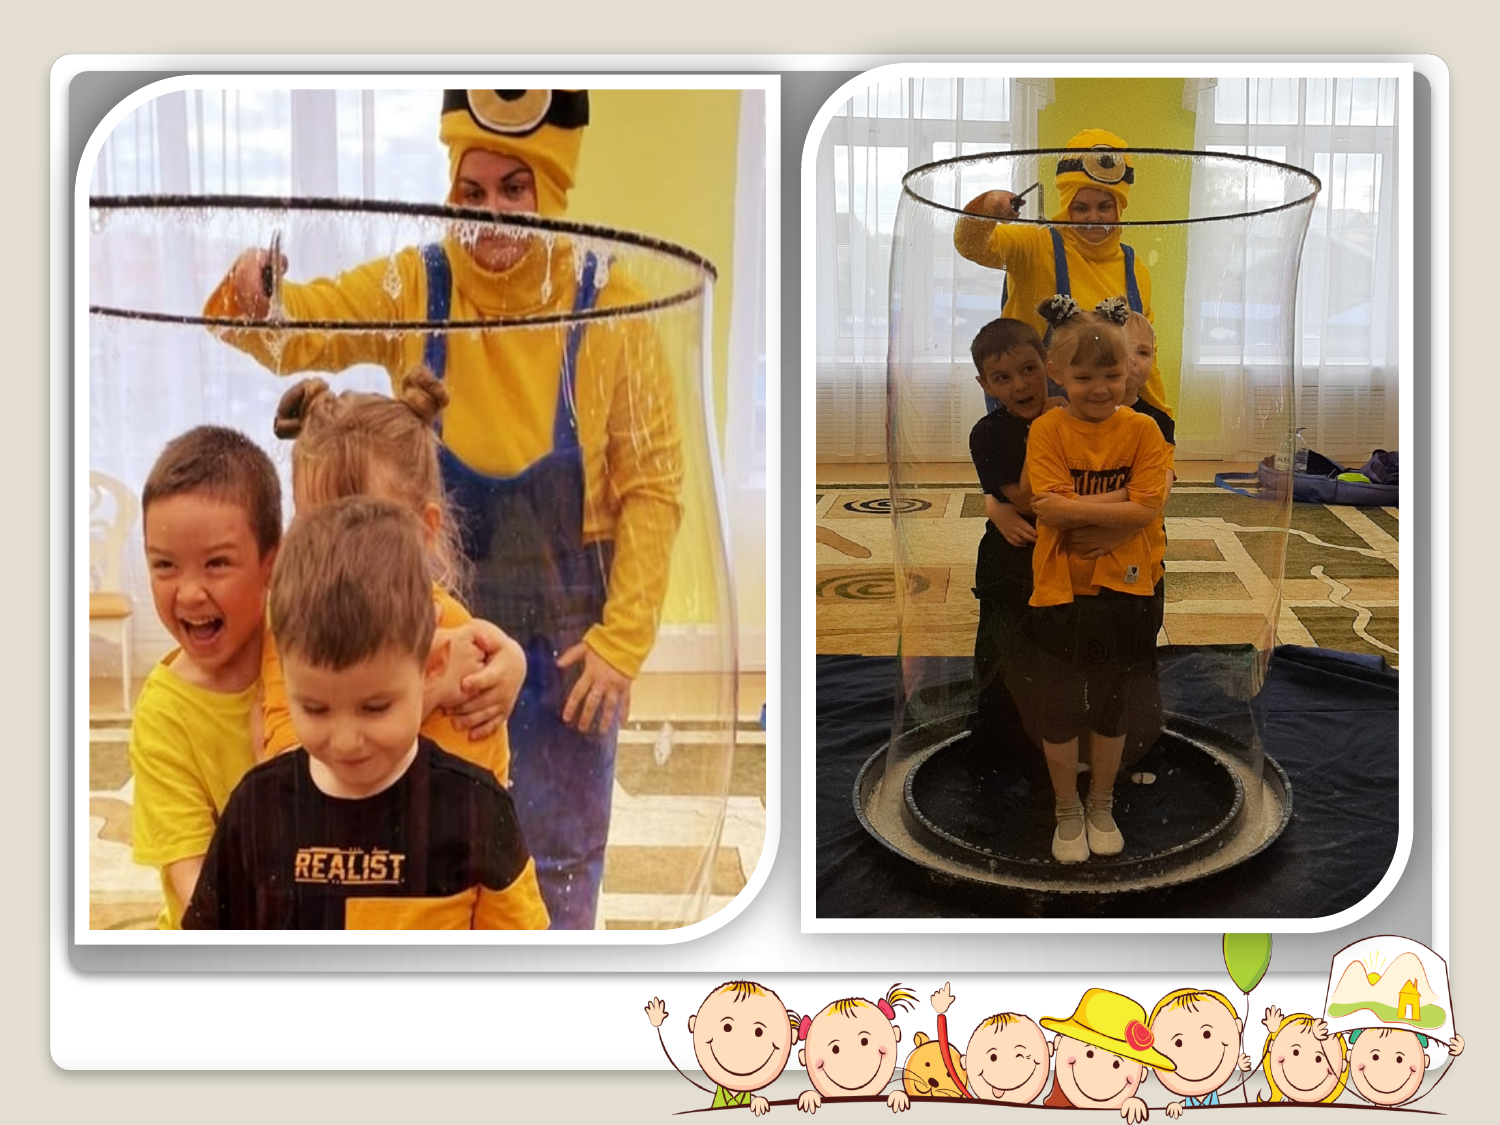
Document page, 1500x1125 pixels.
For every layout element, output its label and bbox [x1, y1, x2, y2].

picture [81, 70, 1466, 1125]
